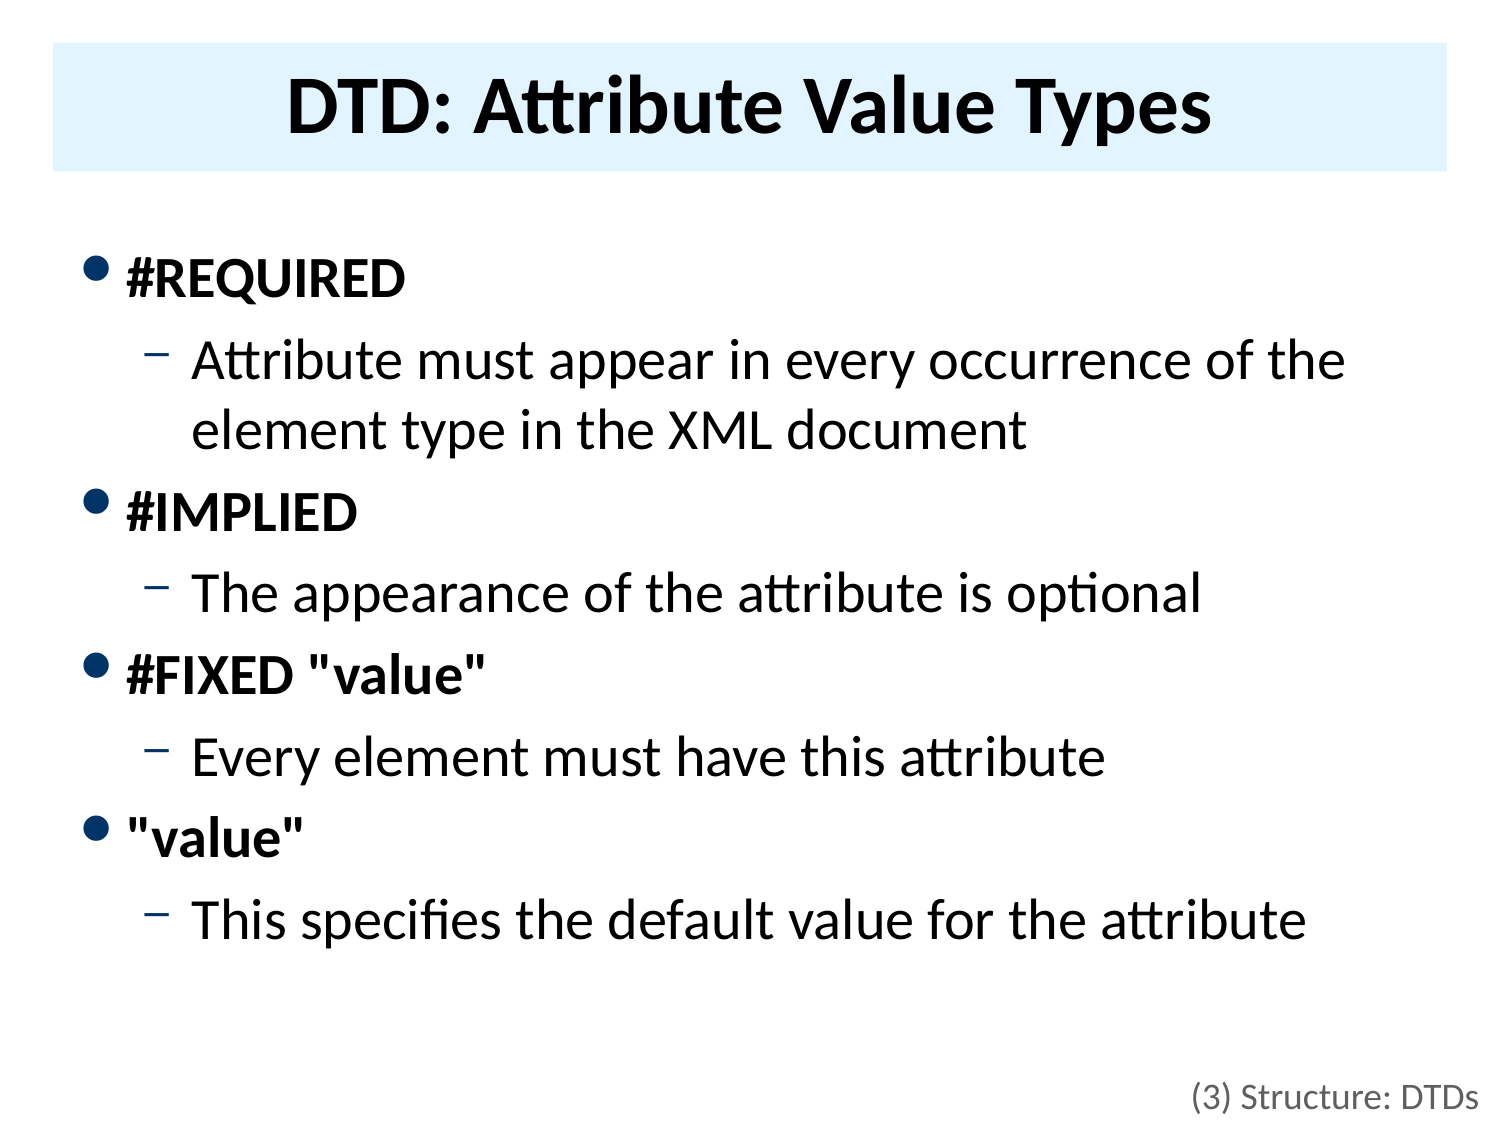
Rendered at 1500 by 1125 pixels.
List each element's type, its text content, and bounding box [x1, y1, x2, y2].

list #REQUIRED Attribute must appear in every occurrence of the element type in the XML document #IMPLIED The appearance of the attribute is optional #FIXED "value" Every element must have this attribute "value" This specifies the default value for the attribute [64, 231, 1436, 1047]
text_box (3) Structure: DTDs [1116, 1055, 1495, 1125]
title DTD: Attribute Value Types [53, 42, 1447, 172]
